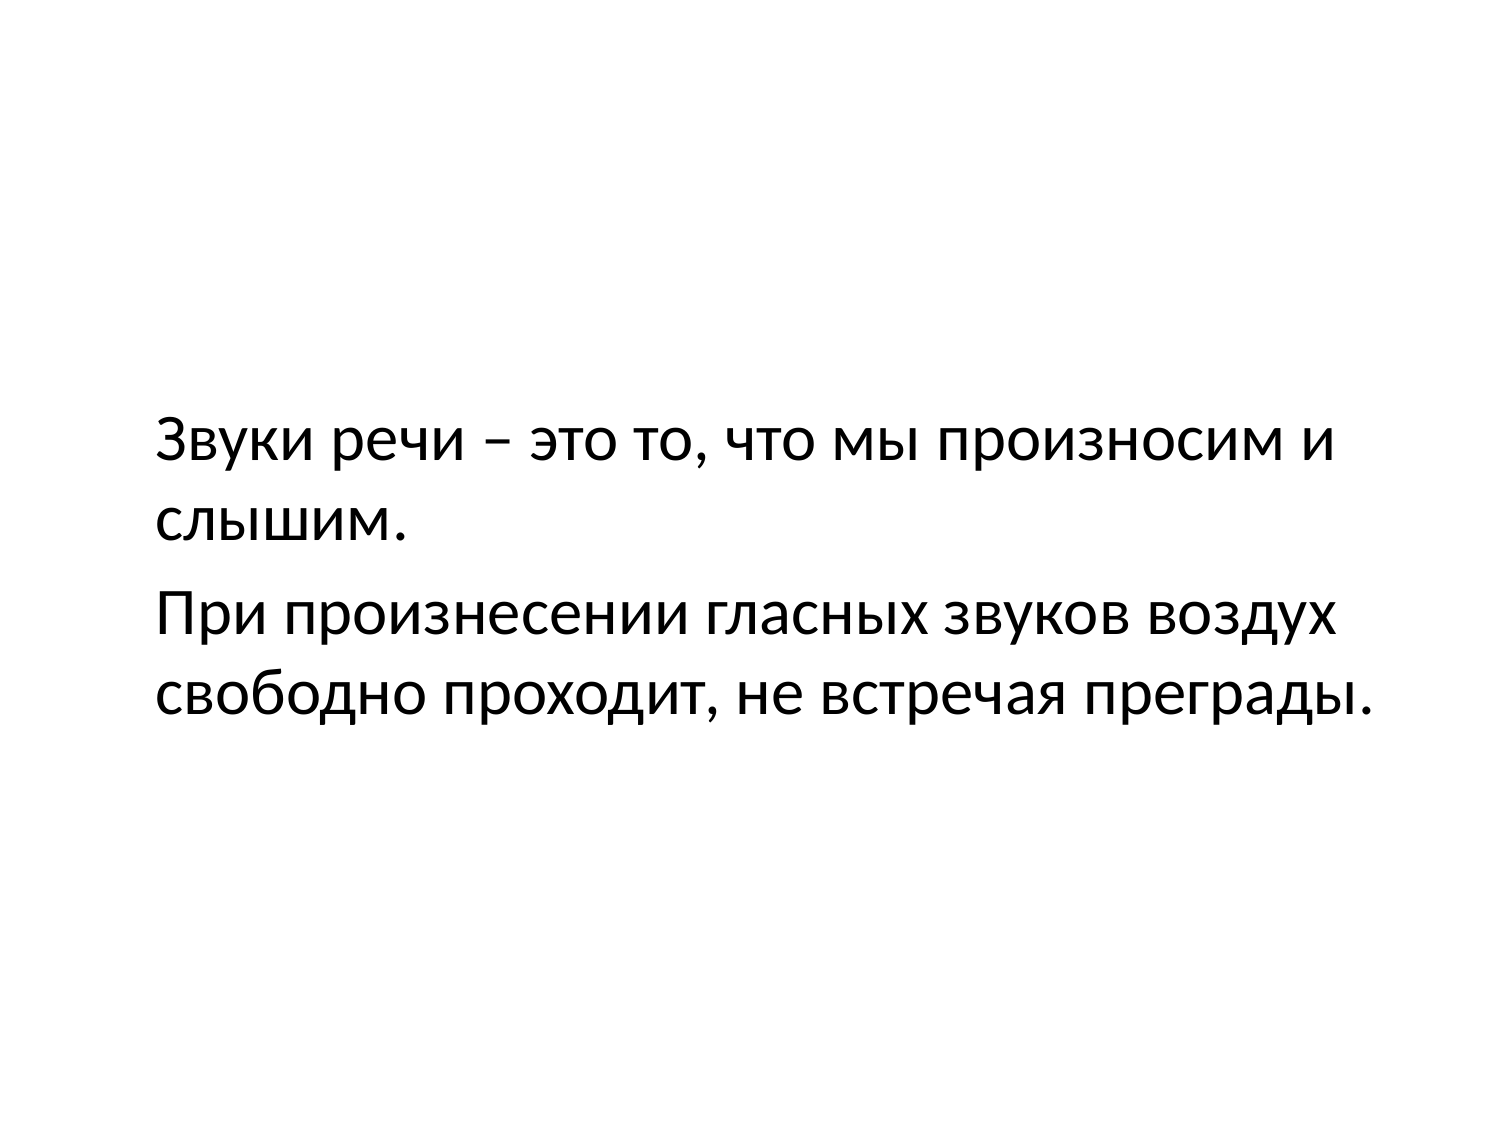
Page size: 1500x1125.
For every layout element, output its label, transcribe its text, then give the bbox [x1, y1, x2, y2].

list Звуки речи – это то, что мы произносим и слышим. При произнесении гласных звуков воздух свободно проходит, не встречая преграды. [140, 386, 1449, 841]
